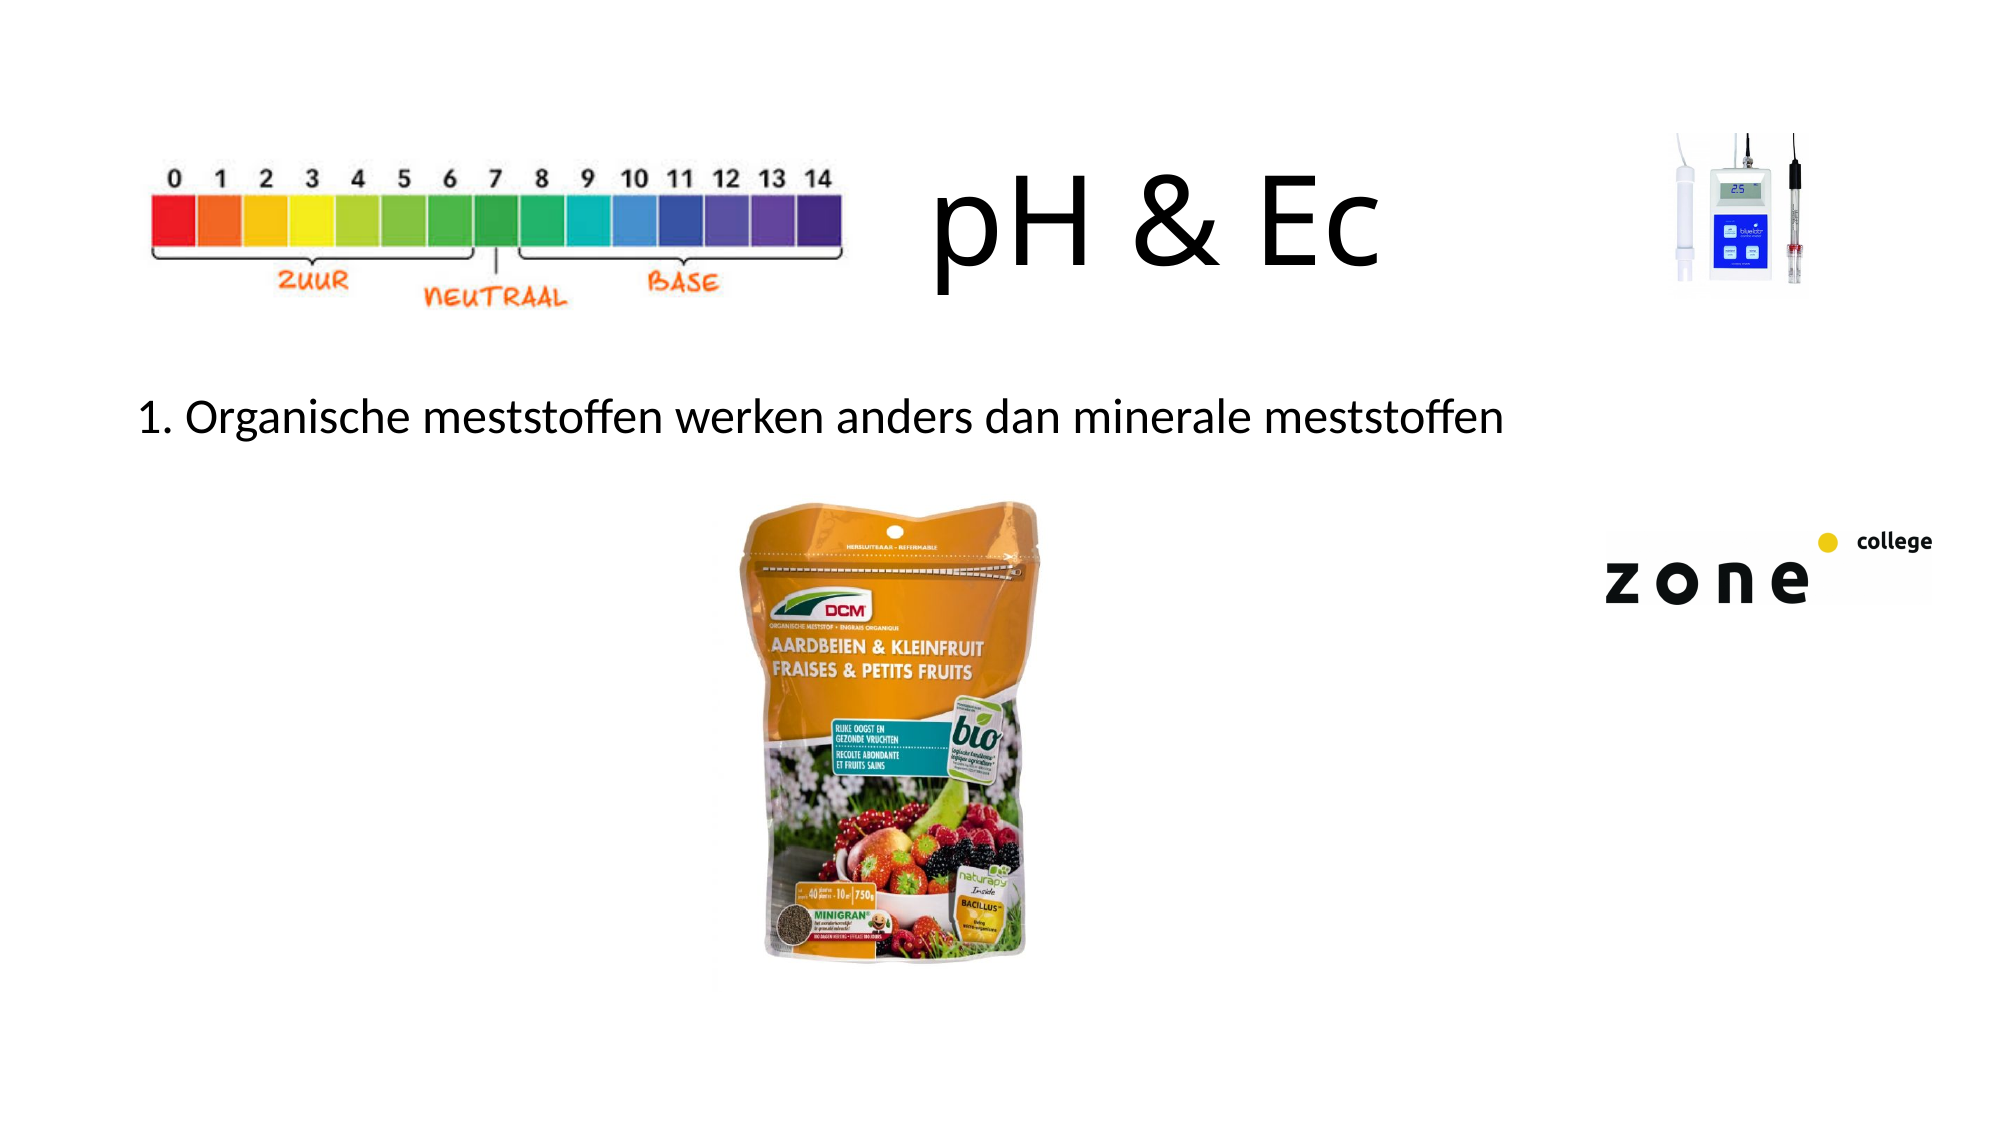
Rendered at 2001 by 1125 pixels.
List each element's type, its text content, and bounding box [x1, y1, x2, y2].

picture [136, 147, 860, 318]
picture [712, 471, 1069, 992]
text_box 1. Organische meststoffen werken anders dan minerale meststoffen [121, 375, 1738, 451]
picture [1654, 133, 1821, 299]
picture [1606, 531, 1932, 605]
text_box pH & Ec [912, 133, 1399, 298]
